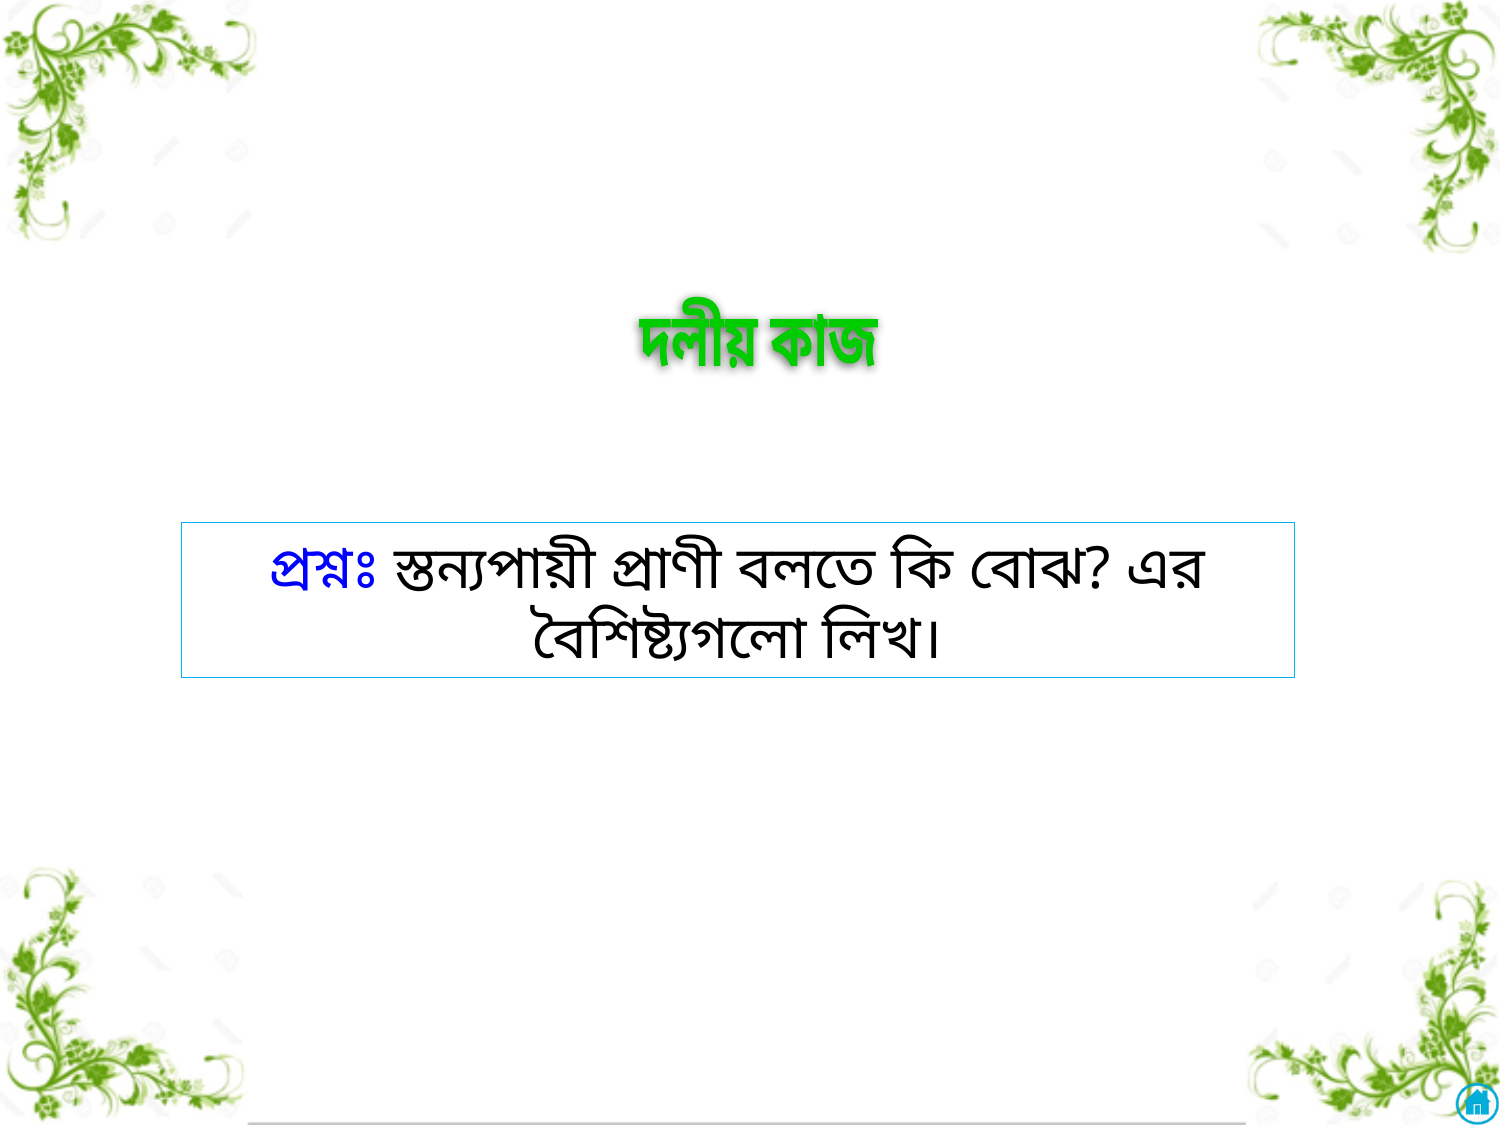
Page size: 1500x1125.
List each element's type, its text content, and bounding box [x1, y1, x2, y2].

text_box প্রশ্নঃ স্তন্যপায়ী প্রাণী বলতে কি বোঝ? এর বৈশিষ্ট্যগলো লিখ। [181, 522, 1295, 678]
picture [0, 0, 1500, 1125]
picture [1459, 1086, 1496, 1122]
